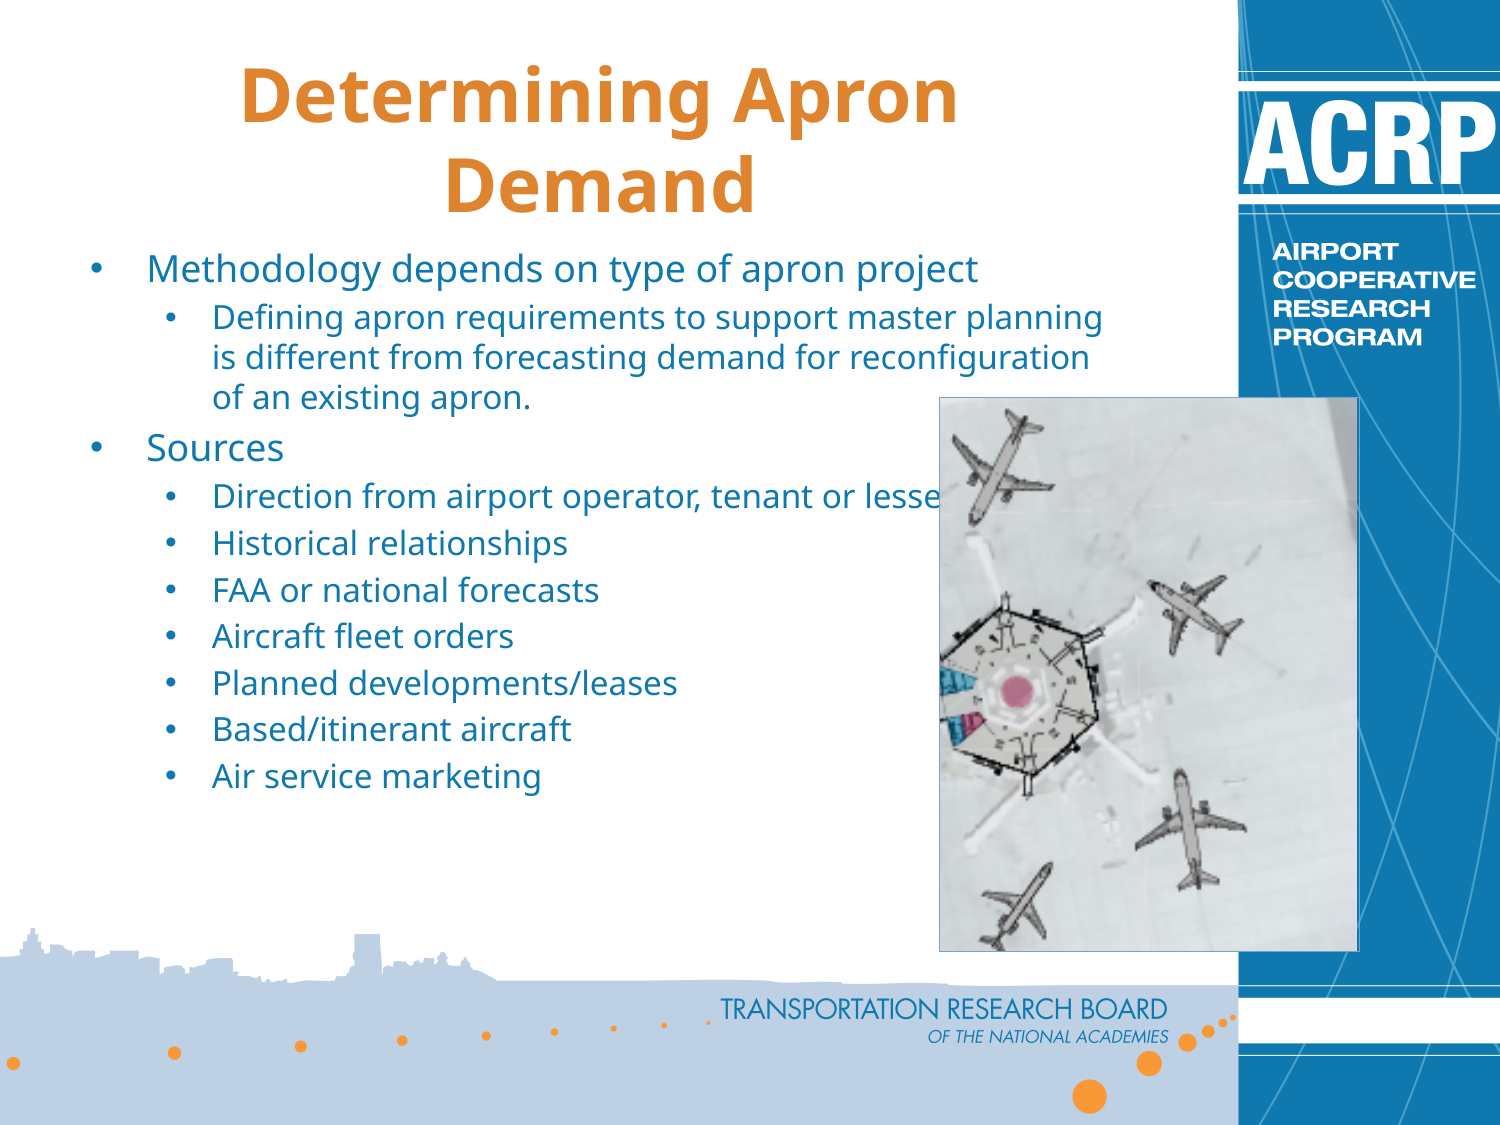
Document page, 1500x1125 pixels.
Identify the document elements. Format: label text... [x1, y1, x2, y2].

picture [0, 0, 1500, 1125]
list Methodology depends on type of apron project Defining apron requirements to support master planning is different from forecasting demand for reconfiguration of an existing apron. Sources Direction from airport operator, tenant or lessee Historical relationships FAA or national forecasts Aircraft fleet orders Planned developments/leases Based/itinerant aircraft Air service marketing [74, 237, 1126, 876]
title Determining Apron Demand [74, 74, 1126, 201]
